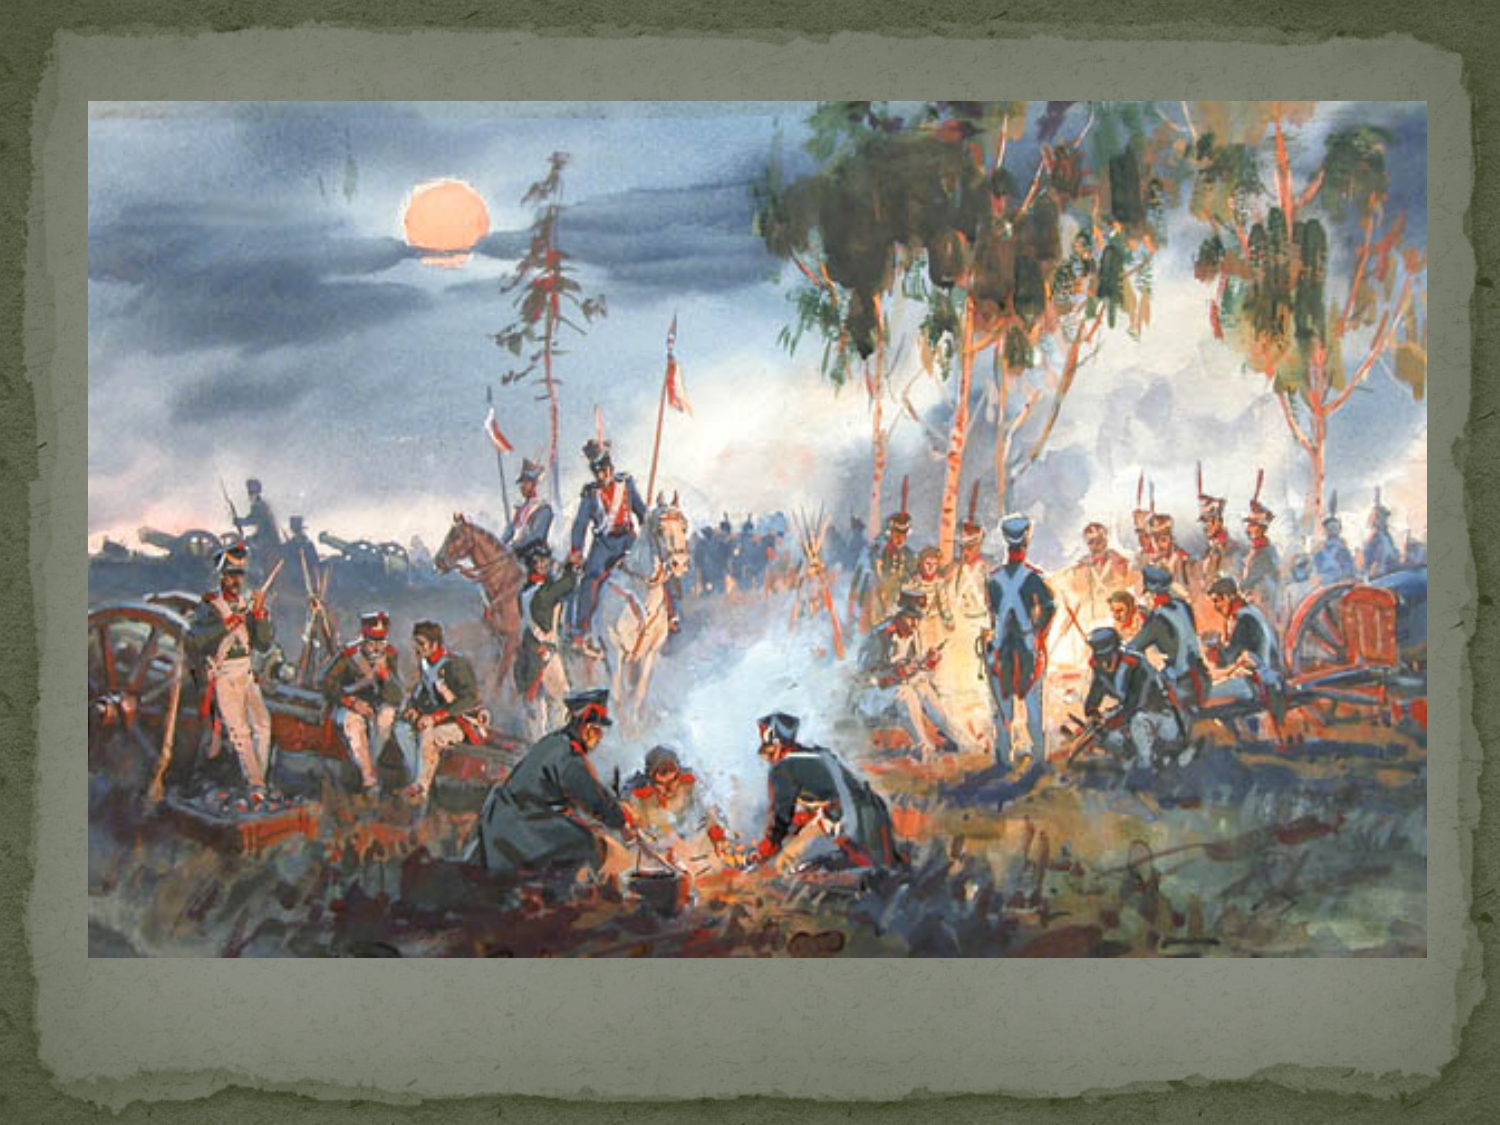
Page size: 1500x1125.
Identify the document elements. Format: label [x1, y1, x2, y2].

list [91, 104, 1425, 957]
